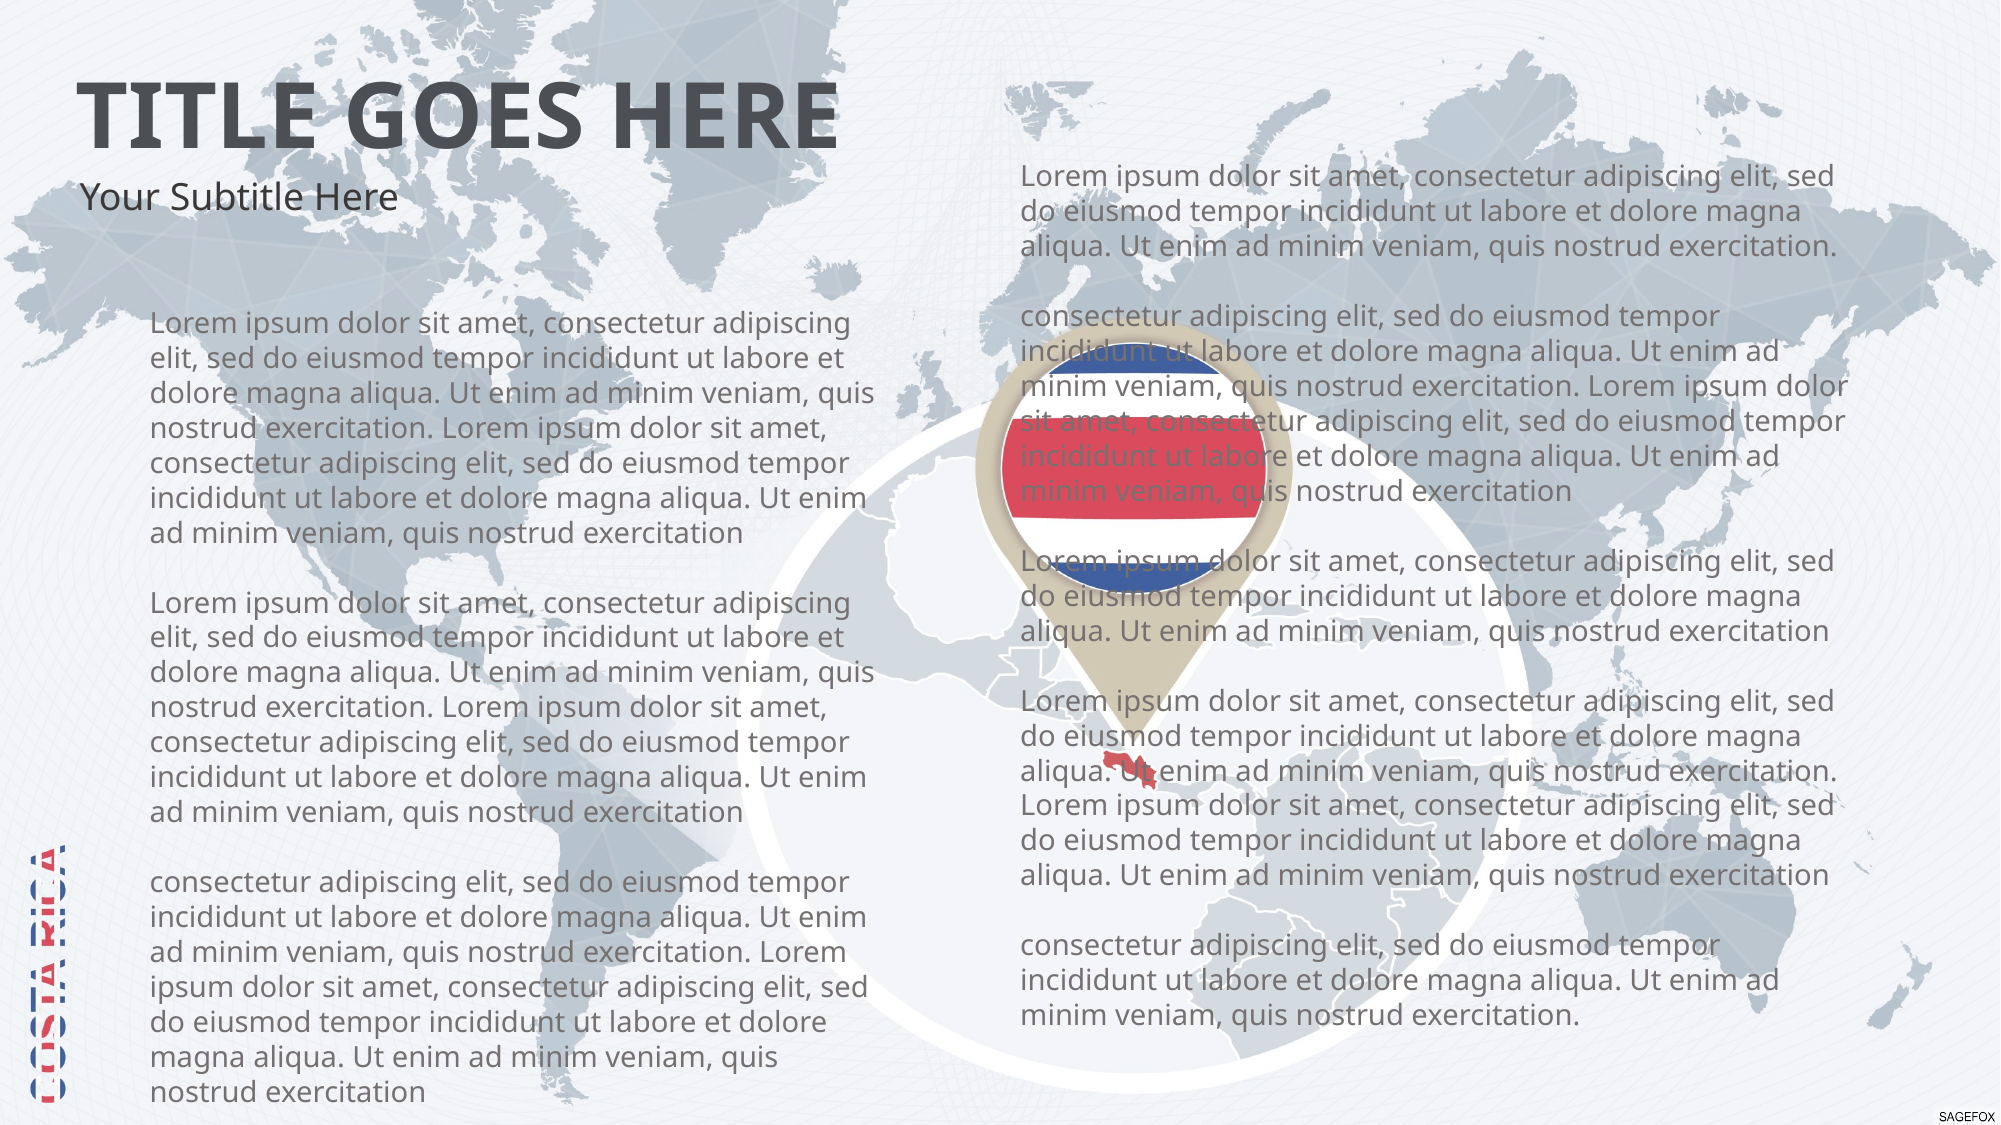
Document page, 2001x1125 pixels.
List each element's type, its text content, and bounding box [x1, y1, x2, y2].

picture [1936, 1111, 1997, 1125]
text_box Lorem ipsum dolor sit amet, consectetur adipiscing elit, sed do eiusmod tempor incididunt ut labore et dolore magna aliqua. Ut enim ad minim veniam, quis nostrud exercitation. Lorem ipsum dolor sit amet, consectetur adipiscing elit, sed do eiusmod tempor incididunt ut labore et dolore magna aliqua. Ut enim ad minim veniam, quis nostrud exercitation Lorem ipsum dolor sit amet, consectetur adipiscing elit, sed do eiusmod tempor incididunt ut labore et dolore magna aliqua. Ut enim ad minim veniam, quis nostrud exercitation. Lorem ipsum dolor sit amet, consectetur adipiscing elit, sed do eiusmod tempor incididunt ut labore et dolore magna aliqua. Ut enim ad minim veniam, quis nostrud exercitation consectetur adipiscing elit, sed do eiusmod tempor incididunt ut labore et dolore magna aliqua. Ut enim ad minim veniam, quis nostrud exercitation. Lorem ipsum dolor sit amet, consectetur adipiscing elit, sed do eiusmod tempor incididunt ut labore et dolore magna aliqua. Ut enim ad minim veniam, quis nostrud exercitation [134, 296, 897, 1125]
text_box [60, 49, 1020, 227]
text_box 3 [0, 0, 2000, 1125]
text_box Lorem ipsum dolor sit amet, consectetur adipiscing elit, sed do eiusmod tempor incididunt ut labore et dolore magna aliqua. Ut enim ad minim veniam, quis nostrud exercitation. consectetur adipiscing elit, sed do eiusmod tempor incididunt ut labore et dolore magna aliqua. Ut enim ad minim veniam, quis nostrud exercitation. Lorem ipsum dolor sit amet, consectetur adipiscing elit, sed do eiusmod tempor incididunt ut labore et dolore magna aliqua. Ut enim ad minim veniam, quis nostrud exercitation Lorem ipsum dolor sit amet, consectetur adipiscing elit, sed do eiusmod tempor incididunt ut labore et dolore magna aliqua. Ut enim ad minim veniam, quis nostrud exercitation Lorem ipsum dolor sit amet, consectetur adipiscing elit, sed do eiusmod tempor incididunt ut labore et dolore magna aliqua. Ut enim ad minim veniam, quis nostrud exercitation. Lorem ipsum dolor sit amet, consectetur adipiscing elit, sed do eiusmod tempor incididunt ut labore et dolore magna aliqua. Ut enim ad minim veniam, quis nostrud exercitation consectetur adipiscing elit, sed do eiusmod tempor incididunt ut labore et dolore magna aliqua. Ut enim ad minim veniam, quis nostrud exercitation. [1005, 150, 1876, 1039]
